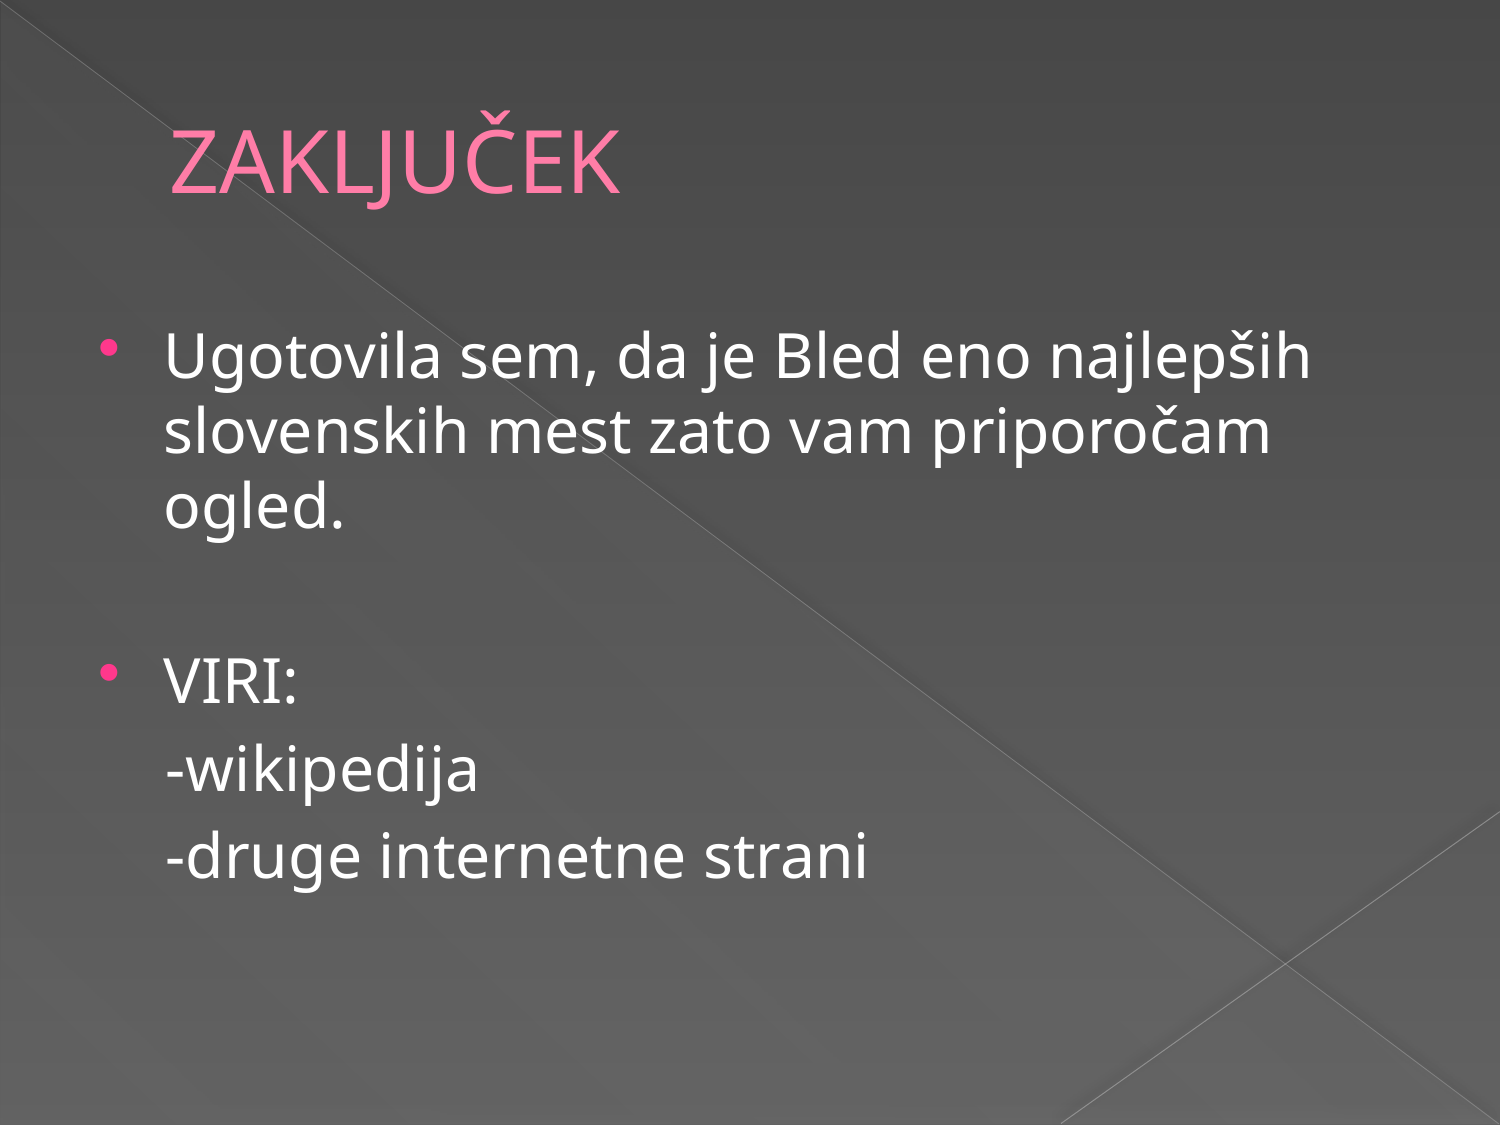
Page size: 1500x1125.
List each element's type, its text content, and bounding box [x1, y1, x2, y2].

list Ugotovila sem, da je Bled eno najlepših slovenskih mest zato vam priporočam ogled. VIRI: -wikipedija -druge internetne strani [75, 308, 1425, 1059]
title ZAKLJUČEK [75, 43, 1425, 274]
